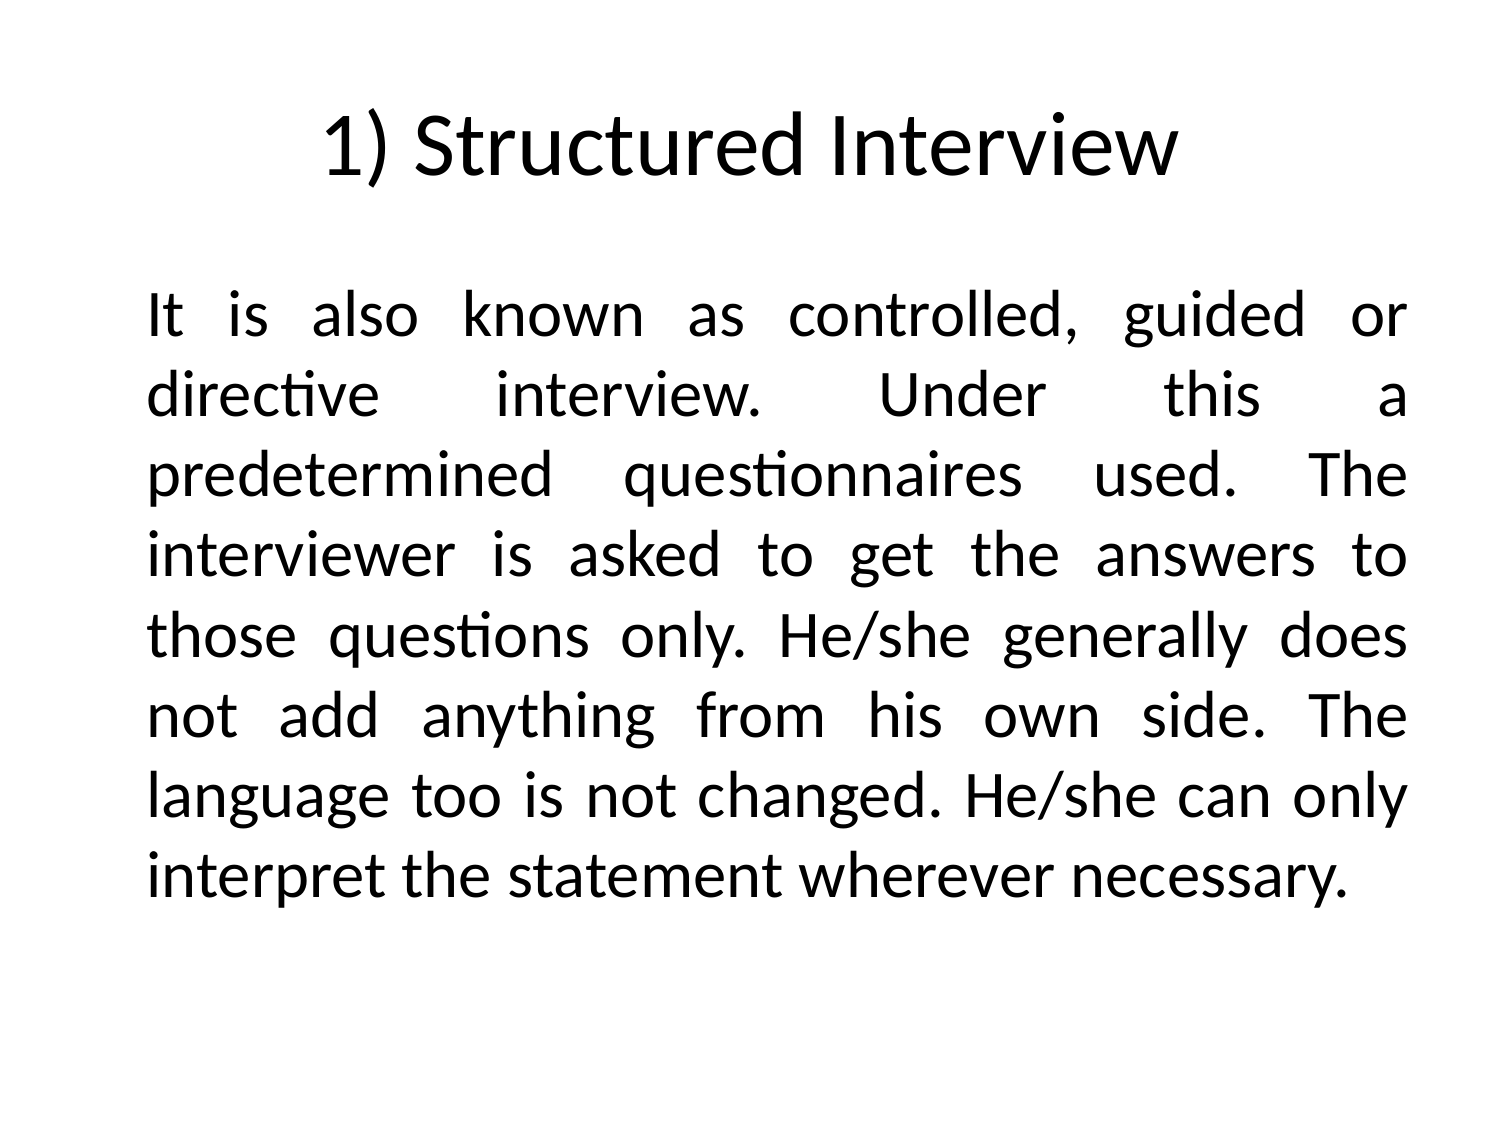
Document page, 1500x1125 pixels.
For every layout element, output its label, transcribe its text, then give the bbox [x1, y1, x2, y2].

title 1) Structured Interview [75, 45, 1425, 233]
list It is also known as controlled, guided or directive interview. Under this a predetermined questionnaires used. The interviewer is asked to get the answers to those questions only. He/she generally does not add anything from his own side. The language too is not changed. He/she can only interpret the statement wherever necessary. [75, 262, 1425, 1005]
